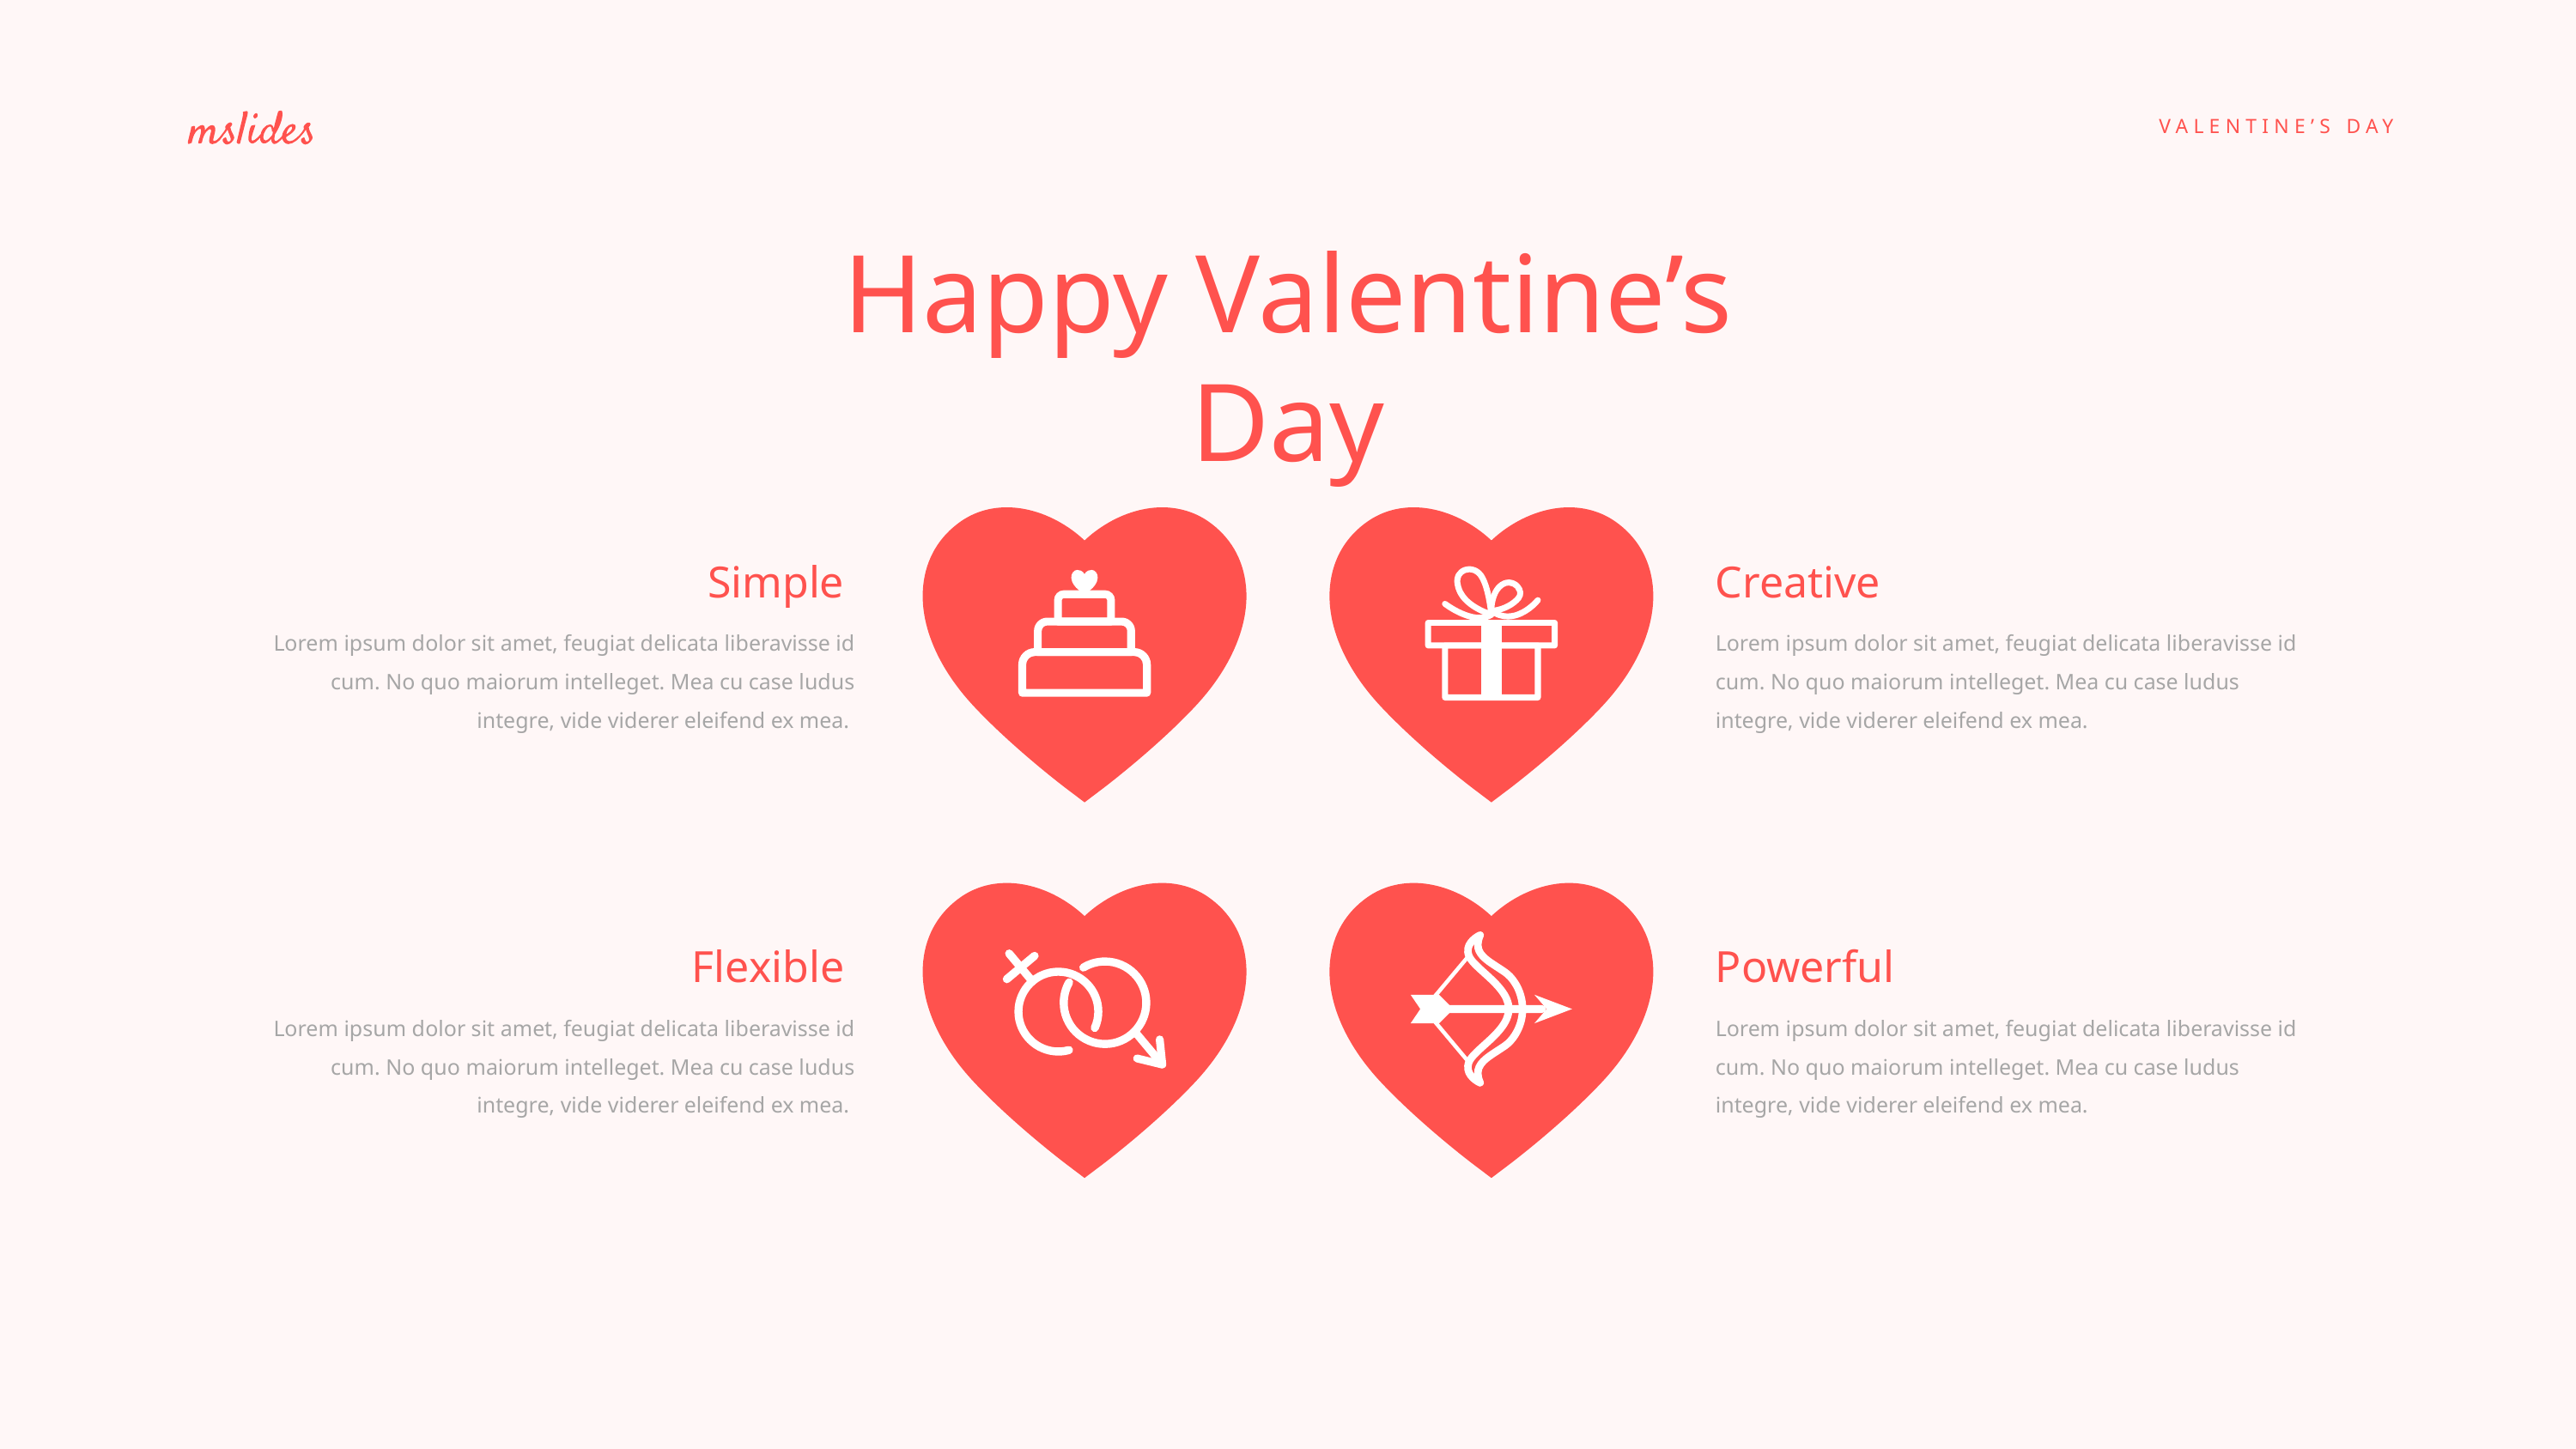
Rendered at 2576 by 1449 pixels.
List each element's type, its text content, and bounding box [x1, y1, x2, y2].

text_box Creative Lorem ipsum dolor sit amet, feugiat delicata liberavisse id cum. No quo maiorum intelleget. Mea cu case ludus integre, vide viderer eleifend ex mea. [1703, 548, 2333, 739]
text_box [1002, 949, 1167, 1069]
text_box Flexible Lorem ipsum dolor sit amet, feugiat delicata liberavisse id cum. No quo maiorum intelleget. Mea cu case ludus integre, vide viderer eleifend ex mea. [238, 933, 869, 1125]
text_box Powerful Lorem ipsum dolor sit amet, feugiat delicata liberavisse id cum. No quo maiorum intelleget. Mea cu case ludus integre, vide viderer eleifend ex mea. [1703, 933, 2333, 1125]
text_box [1328, 506, 1655, 803]
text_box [1425, 566, 1558, 700]
text_box Simple Lorem ipsum dolor sit amet, feugiat delicata liberavisse id cum. No quo maiorum intelleget. Mea cu case ludus integre, vide viderer eleifend ex mea. [238, 548, 869, 739]
text_box [921, 506, 1248, 803]
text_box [1410, 931, 1572, 1087]
text_box [1328, 882, 1655, 1179]
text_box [1018, 569, 1151, 697]
text_box Happy Valentine’s Day [738, 218, 1838, 489]
text_box [921, 882, 1248, 1179]
